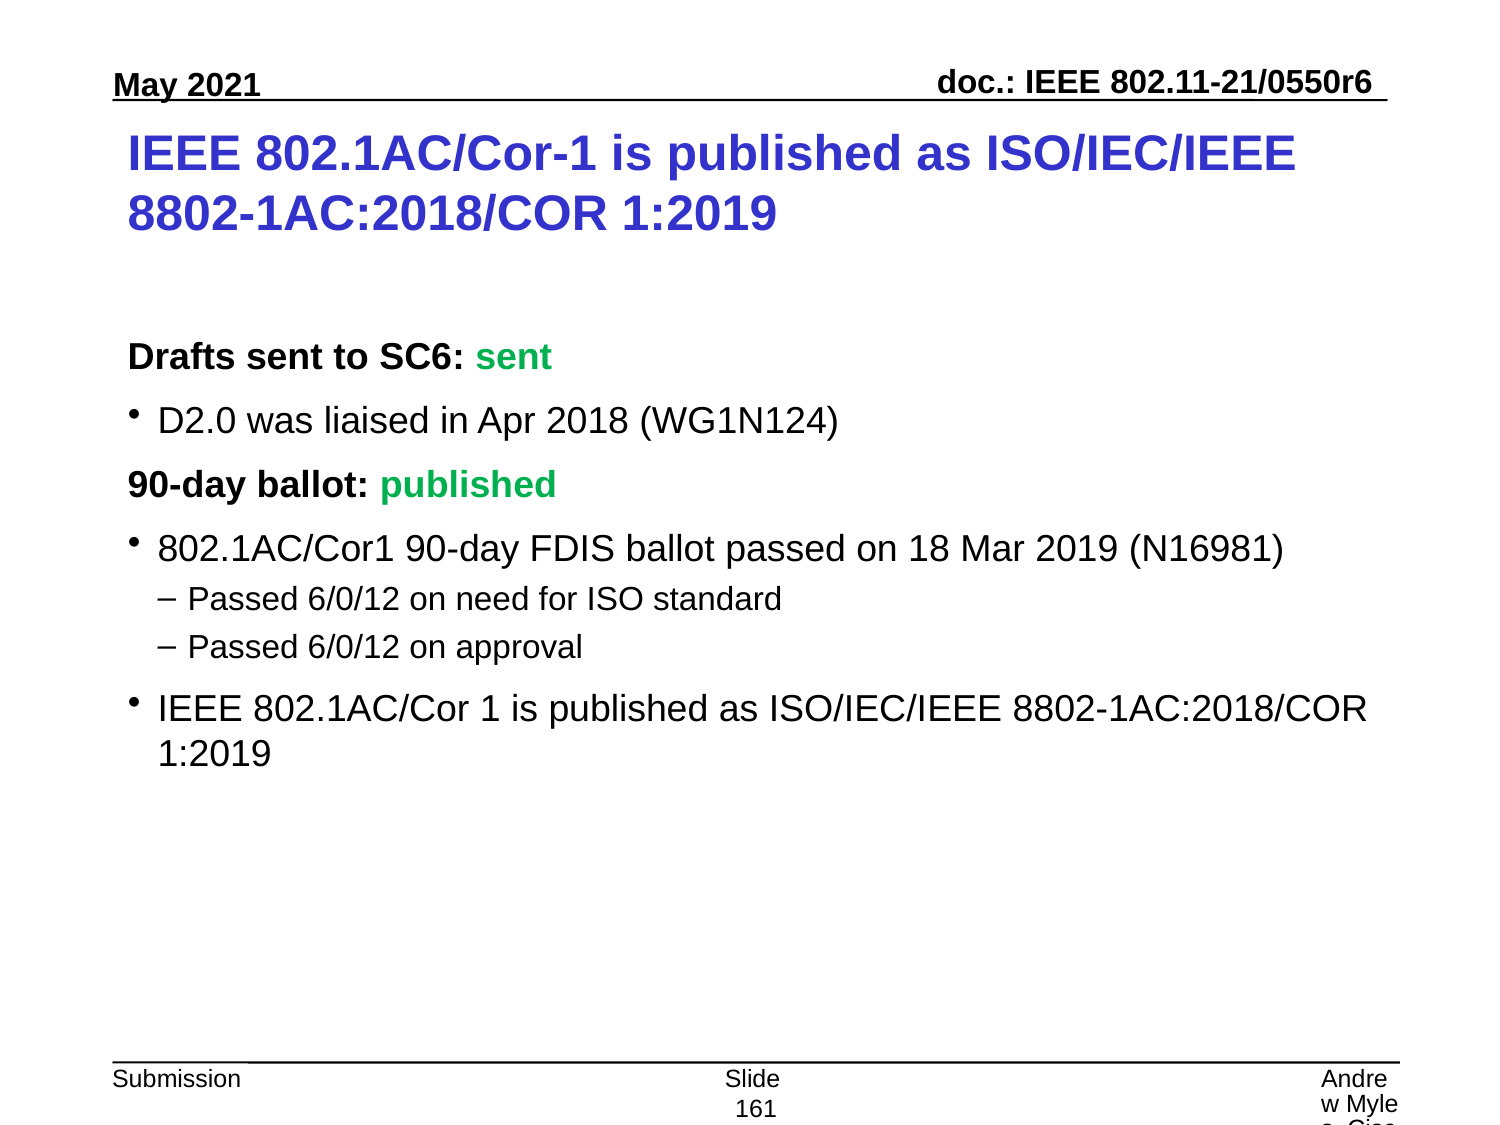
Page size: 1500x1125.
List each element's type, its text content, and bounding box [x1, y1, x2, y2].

title IEEE 802.1AC/Cor-1 is published as ISO/IEC/IEEE 8802-1AC:2018/COR 1:2019 [112, 112, 1388, 288]
slide_number Slide 161 [709, 1061, 803, 1093]
list Drafts sent to SC6: sent D2.0 was liaised in Apr 2018 (WG1N124) 90-day ballot: published 802.1AC/Cor1 90-day FDIS ballot passed on 18 Mar 2019 (N16981) Passed 6/0/12 on need for ISO standard Passed 6/0/12 on approval IEEE 802.1AC/Cor 1 is published as ISO/IEC/IEEE 8802-1AC:2018/COR 1:2019 [112, 324, 1388, 1000]
footer Andrew Myles, Cisco [1320, 1061, 1402, 1093]
